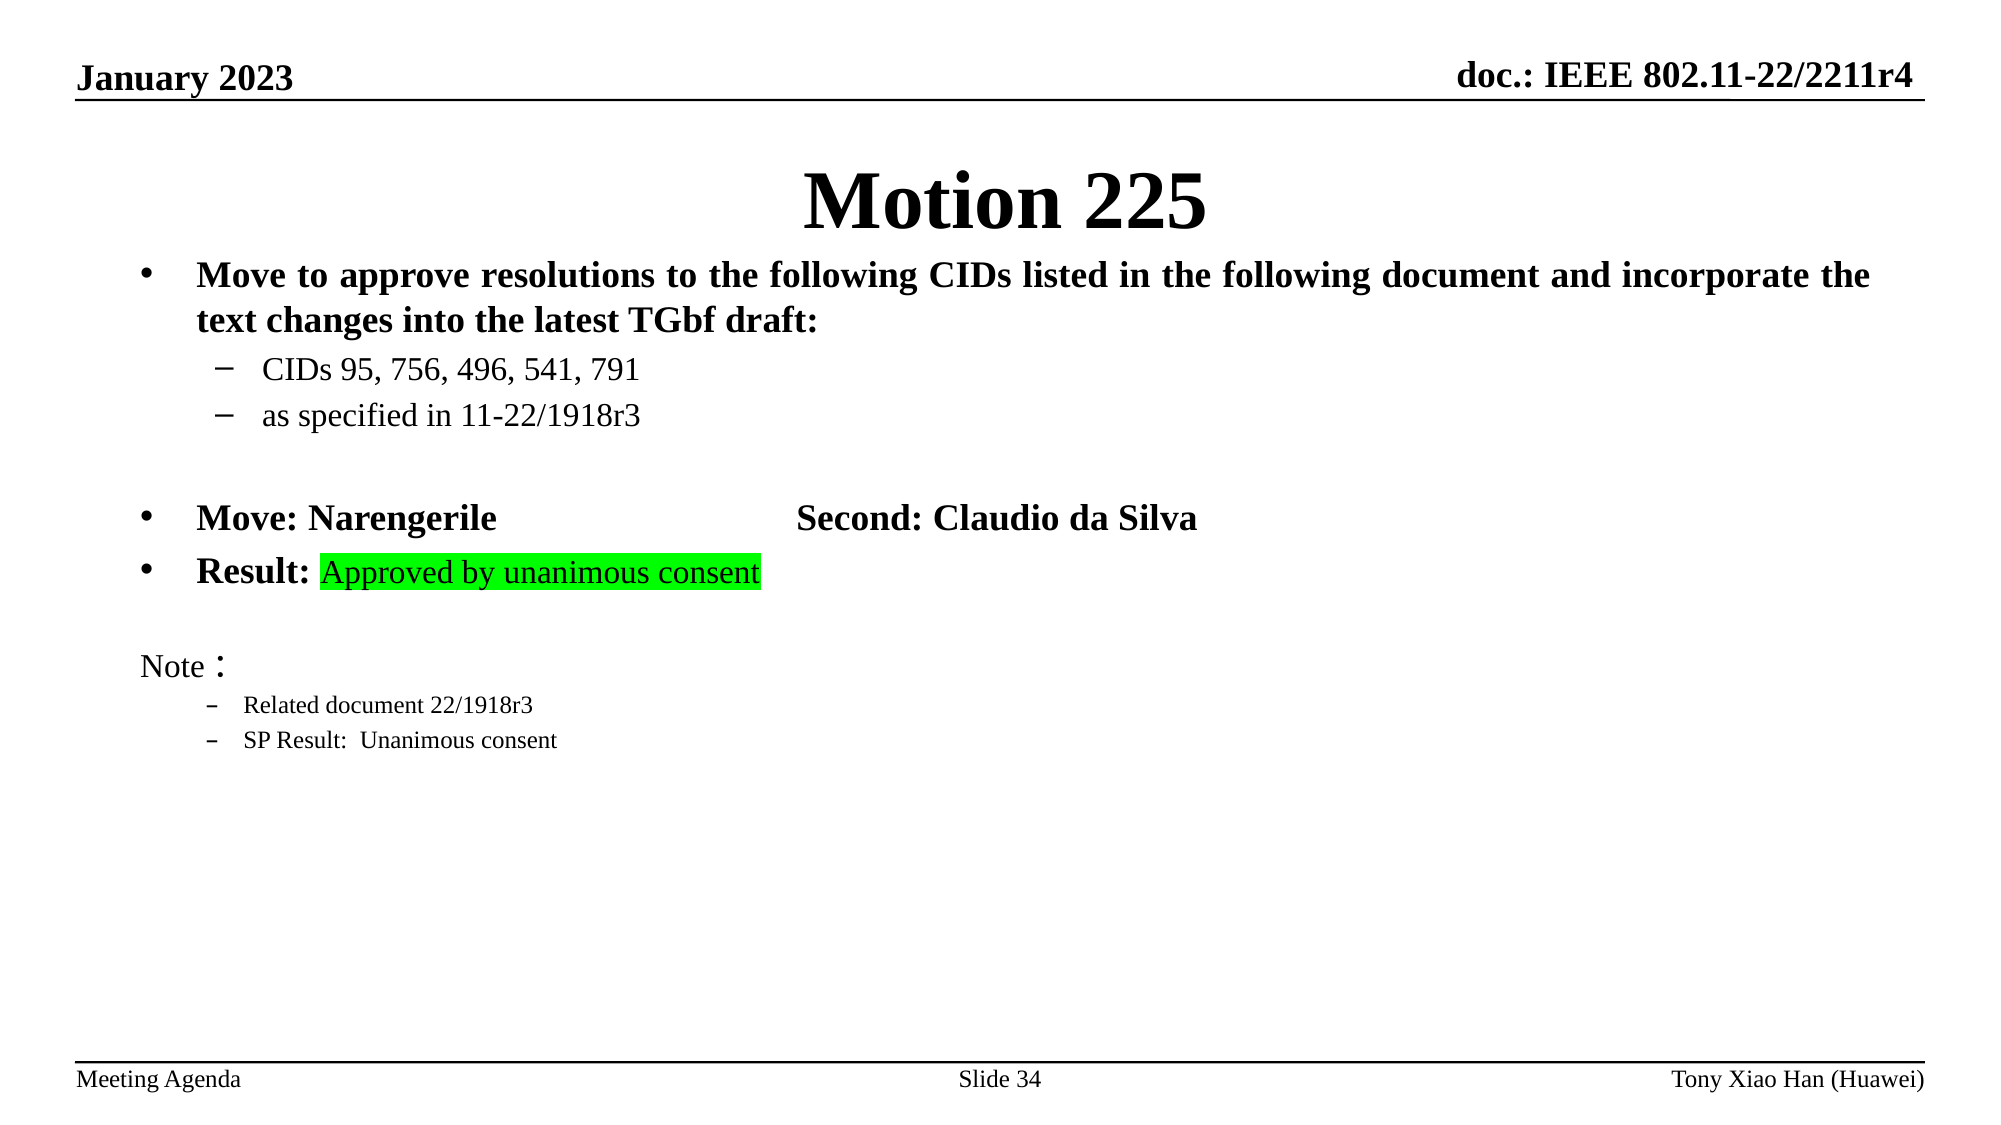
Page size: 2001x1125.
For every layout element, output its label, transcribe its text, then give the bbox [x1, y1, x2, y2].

text_box Motion 225 [368, 137, 1644, 212]
text_box Move to approve resolutions to the following CIDs listed in the following document and incorporate the text changes into the latest TGbf draft: CIDs 95, 756, 496, 541, 791 as specified in 11-22/1918r3 Move: Narengerile Second: Claudio da Silva Result: Approved by unanimous consent Note： Related document 22/1918r3 SP Result: Unanimous consent [125, 212, 1888, 900]
